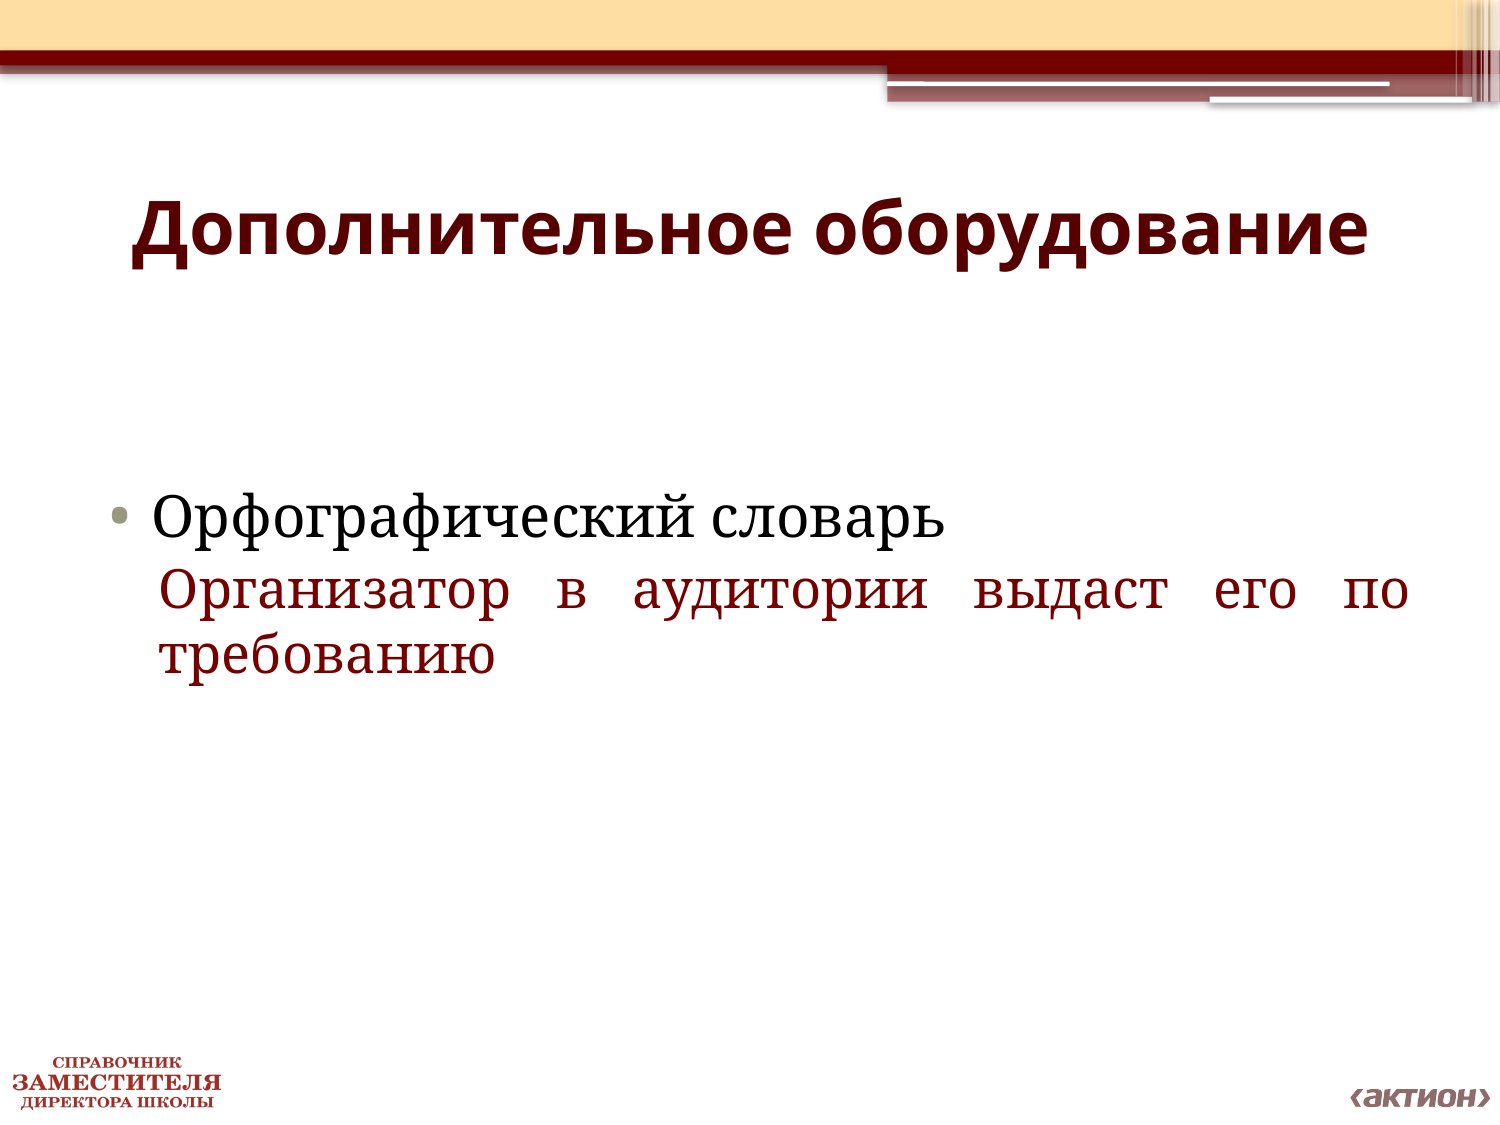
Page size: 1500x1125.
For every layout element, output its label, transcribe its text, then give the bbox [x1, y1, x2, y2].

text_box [13, 1056, 1500, 1111]
title Дополнительное оборудование [76, 137, 1427, 313]
list Орфографический словарь Организатор в аудитории выдаст его по требованию [76, 318, 1427, 1029]
